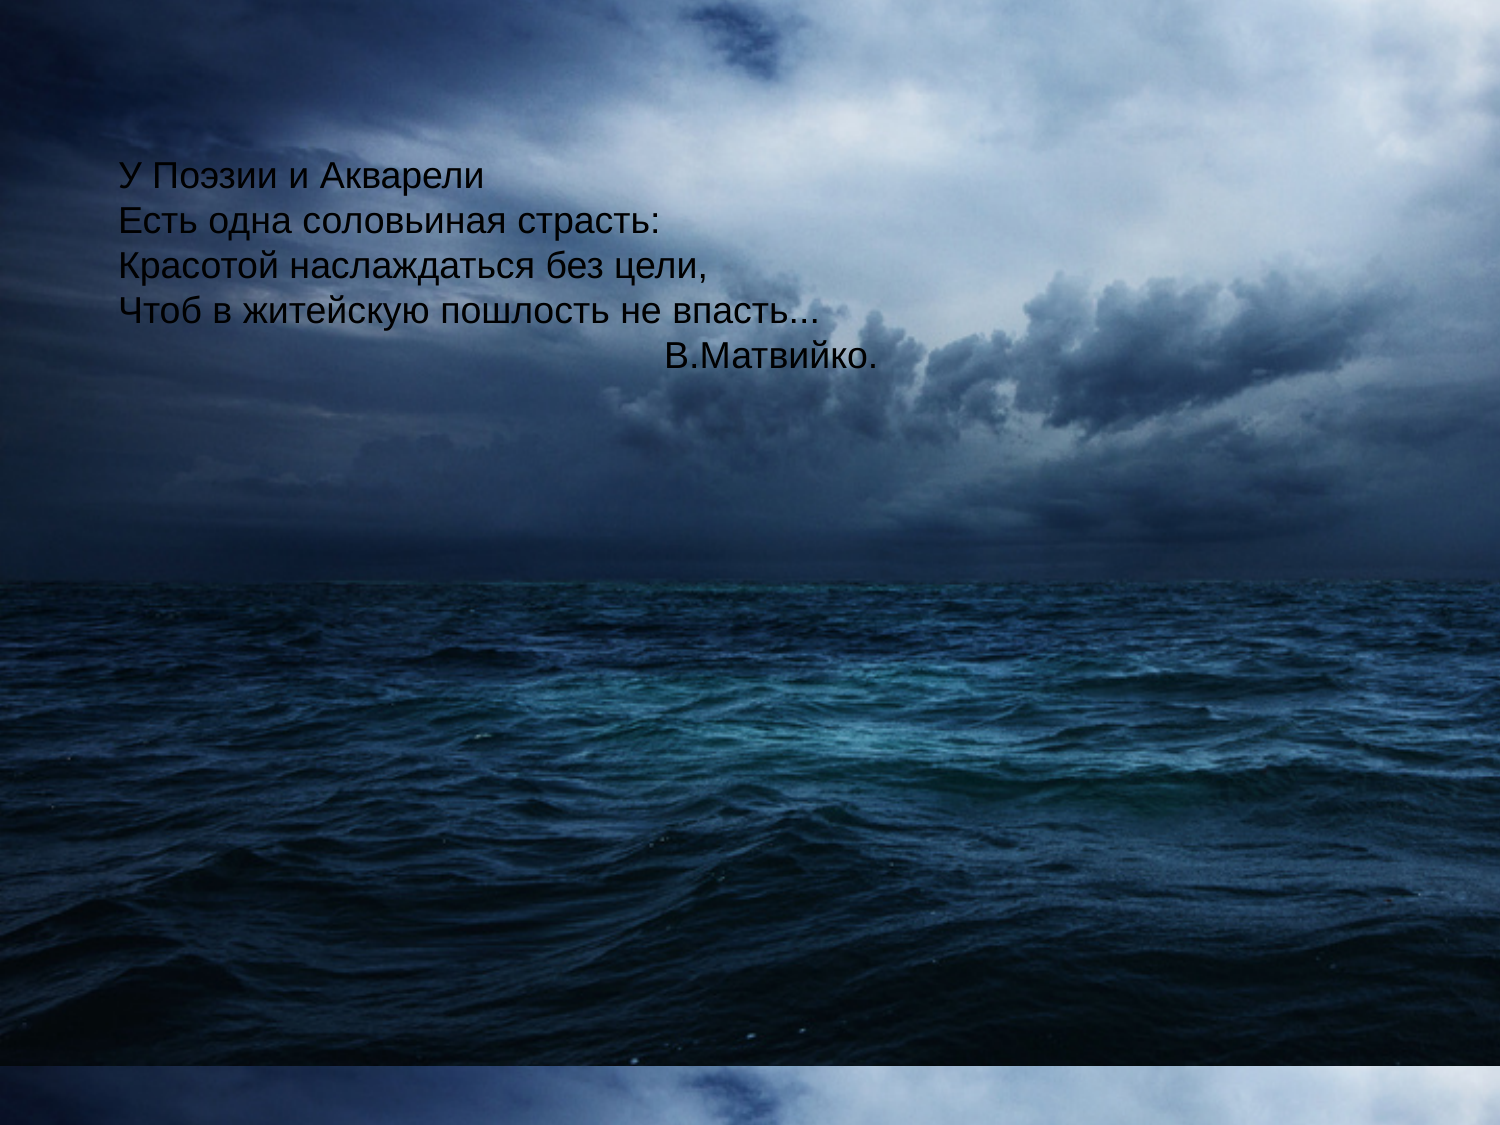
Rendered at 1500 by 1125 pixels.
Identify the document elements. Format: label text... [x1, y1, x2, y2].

picture [0, 0, 1500, 1125]
text_box [284, 657, 798, 945]
text_box У Поэзии и Акварели Есть одна соловьиная страсть: Красотой наслаждаться без цели, Чтоб в житейскую пошлость не впасть... В.Матвийко. [118, 105, 1393, 421]
